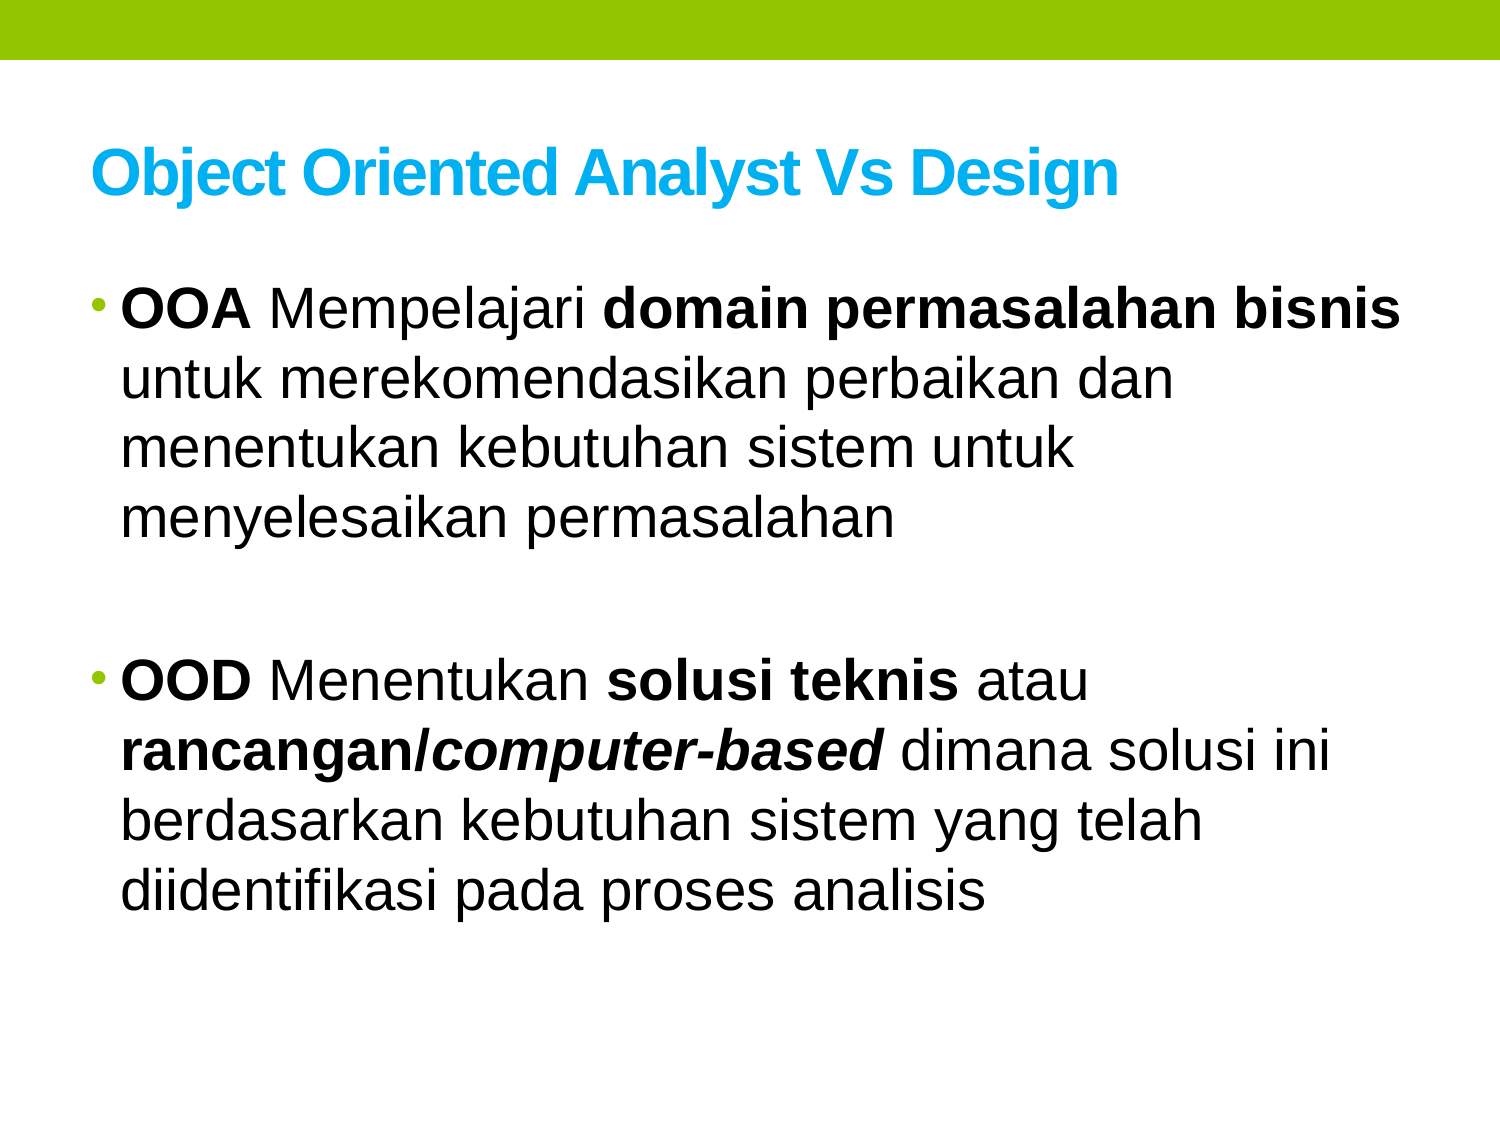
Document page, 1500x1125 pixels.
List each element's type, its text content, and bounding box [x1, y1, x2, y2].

list OOA Mempelajari domain permasalahan bisnis untuk merekomendasikan perbaikan dan menentukan kebutuhan sistem untuk menyelesaikan permasalahan OOD Menentukan solusi teknis atau rancangan/computer-based dimana solusi ini berdasarkan kebutuhan sistem yang telah diidentifikasi pada proses analisis [75, 262, 1425, 1063]
title Object Oriented Analyst Vs Design [75, 87, 1425, 250]
